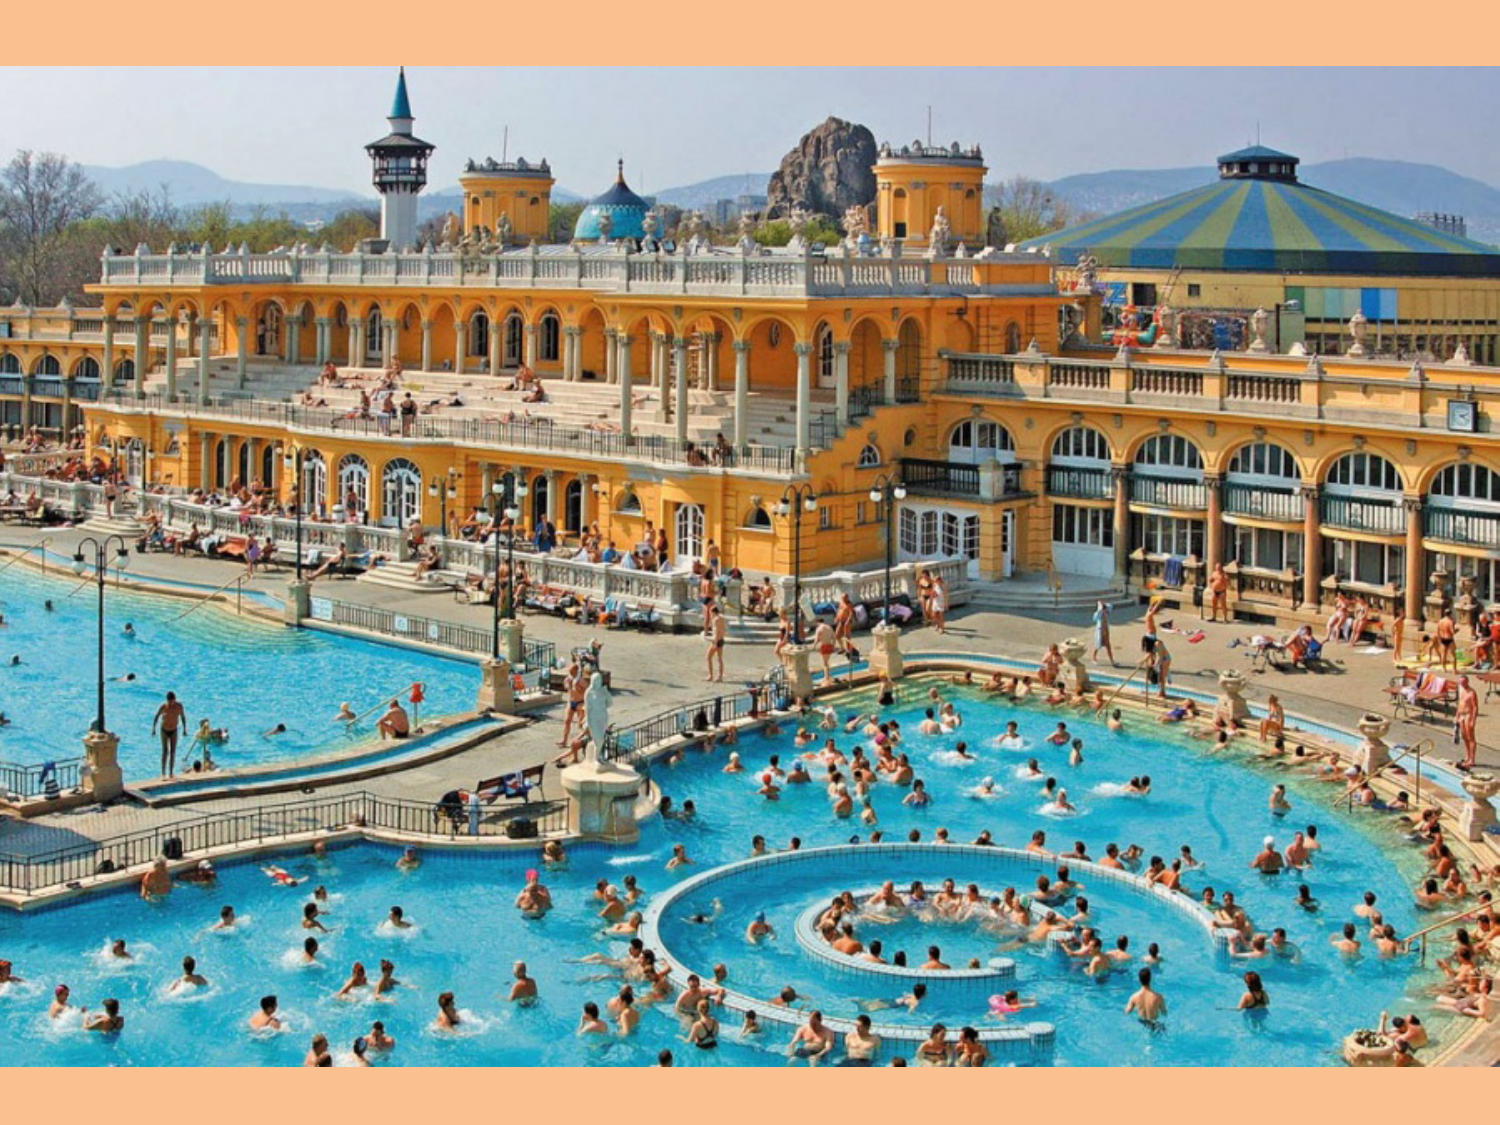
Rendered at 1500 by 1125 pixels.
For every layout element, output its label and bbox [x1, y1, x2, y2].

picture [0, 66, 1500, 1067]
